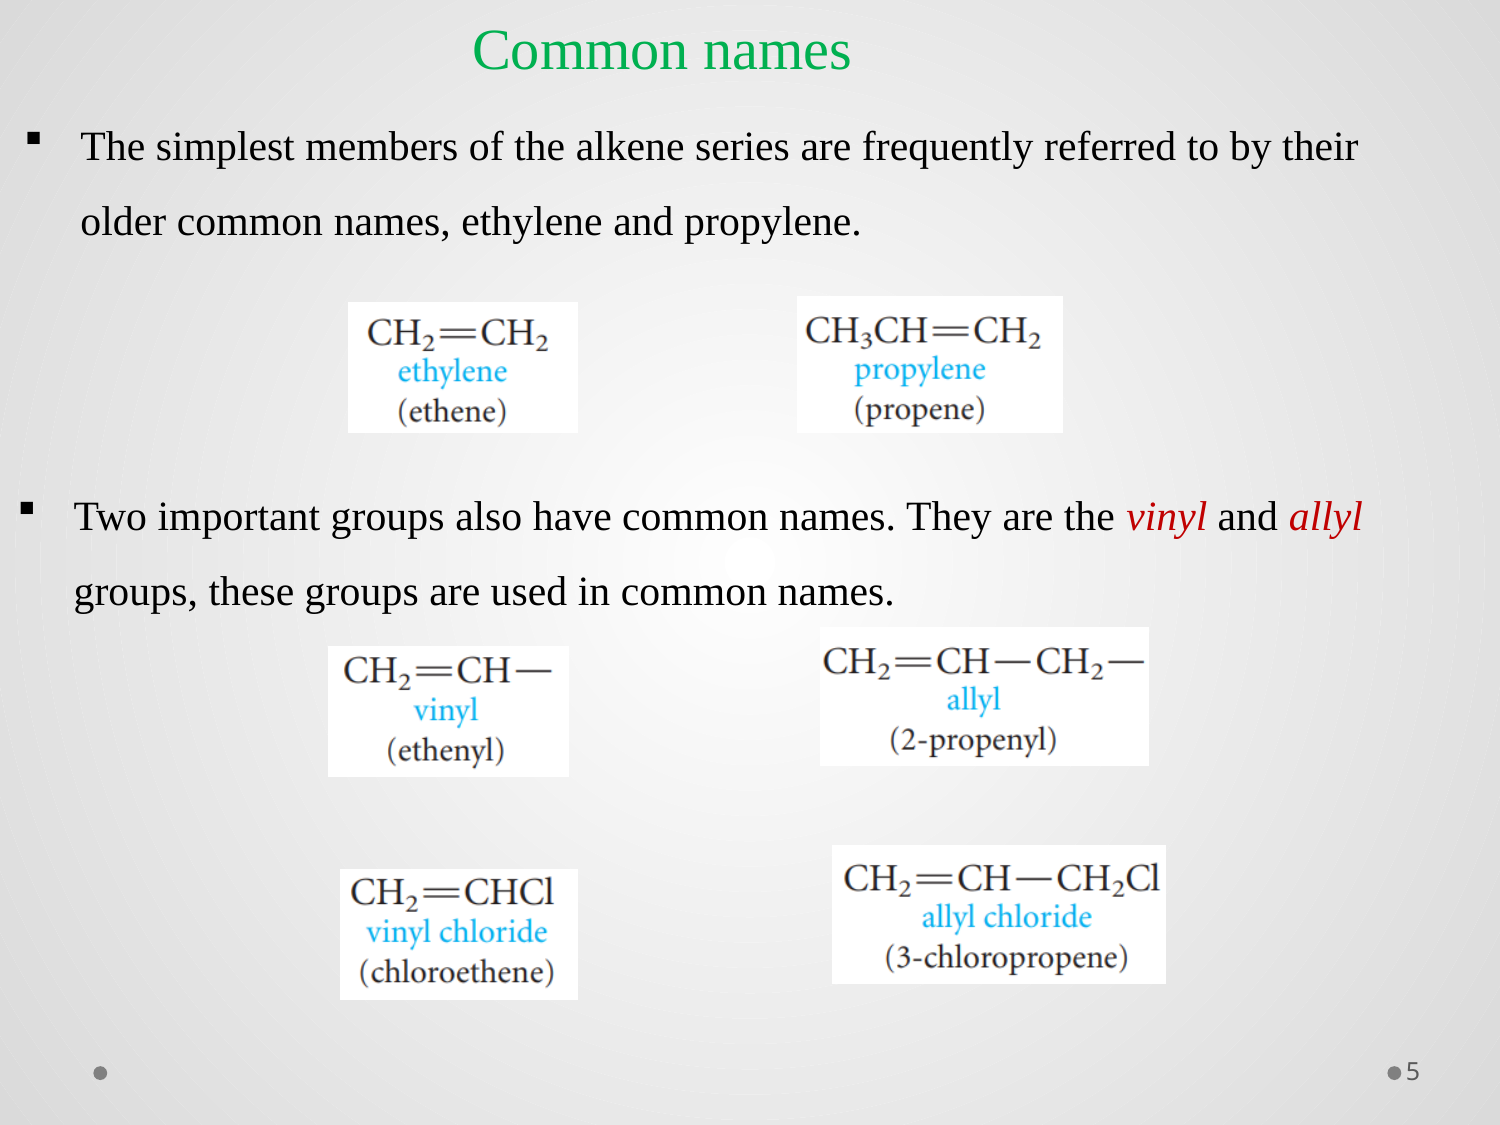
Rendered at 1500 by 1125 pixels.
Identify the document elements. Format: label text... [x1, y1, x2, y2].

text_box Common names [456, 3, 867, 86]
picture [796, 296, 1063, 433]
text_box Two important groups also have common names. They are the vinyl and allyl groups, these groups are used in common names. [2, 456, 1500, 621]
picture [832, 845, 1166, 984]
picture [348, 302, 578, 433]
picture [820, 626, 1149, 767]
slide_number 5 [1401, 1042, 1494, 1103]
text_box The simplest members of the alkene series are frequently referred to by their older common names, ethylene and propylene. [9, 86, 1459, 252]
picture [340, 869, 578, 1000]
picture [328, 646, 569, 777]
